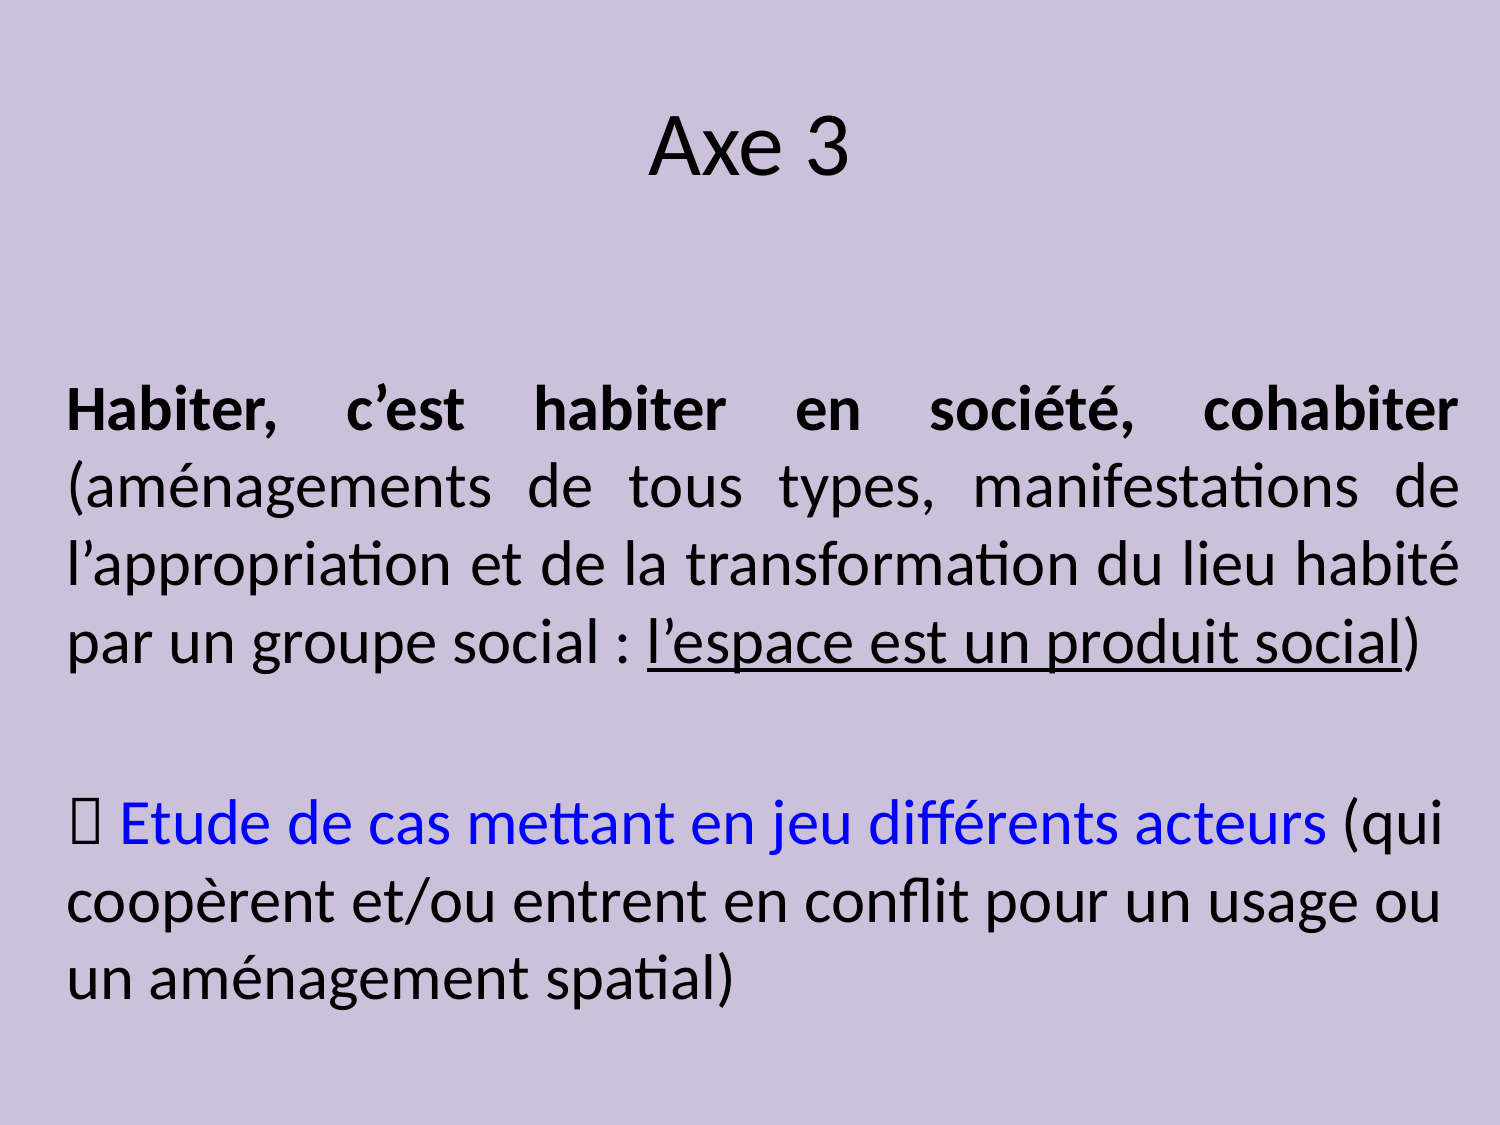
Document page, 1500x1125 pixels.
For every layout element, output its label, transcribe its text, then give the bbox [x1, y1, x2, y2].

list Habiter, c’est habiter en société, cohabiter (aménagements de tous types, manifestations de l’appropriation et de la transformation du lieu habité par un groupe social : l’espace est un produit social)  Etude de cas mettant en jeu différents acteurs (qui coopèrent et/ou entrent en conflit pour un usage ou un aménagement spatial) [51, 358, 1477, 1027]
title Axe 3 [75, 45, 1425, 233]
